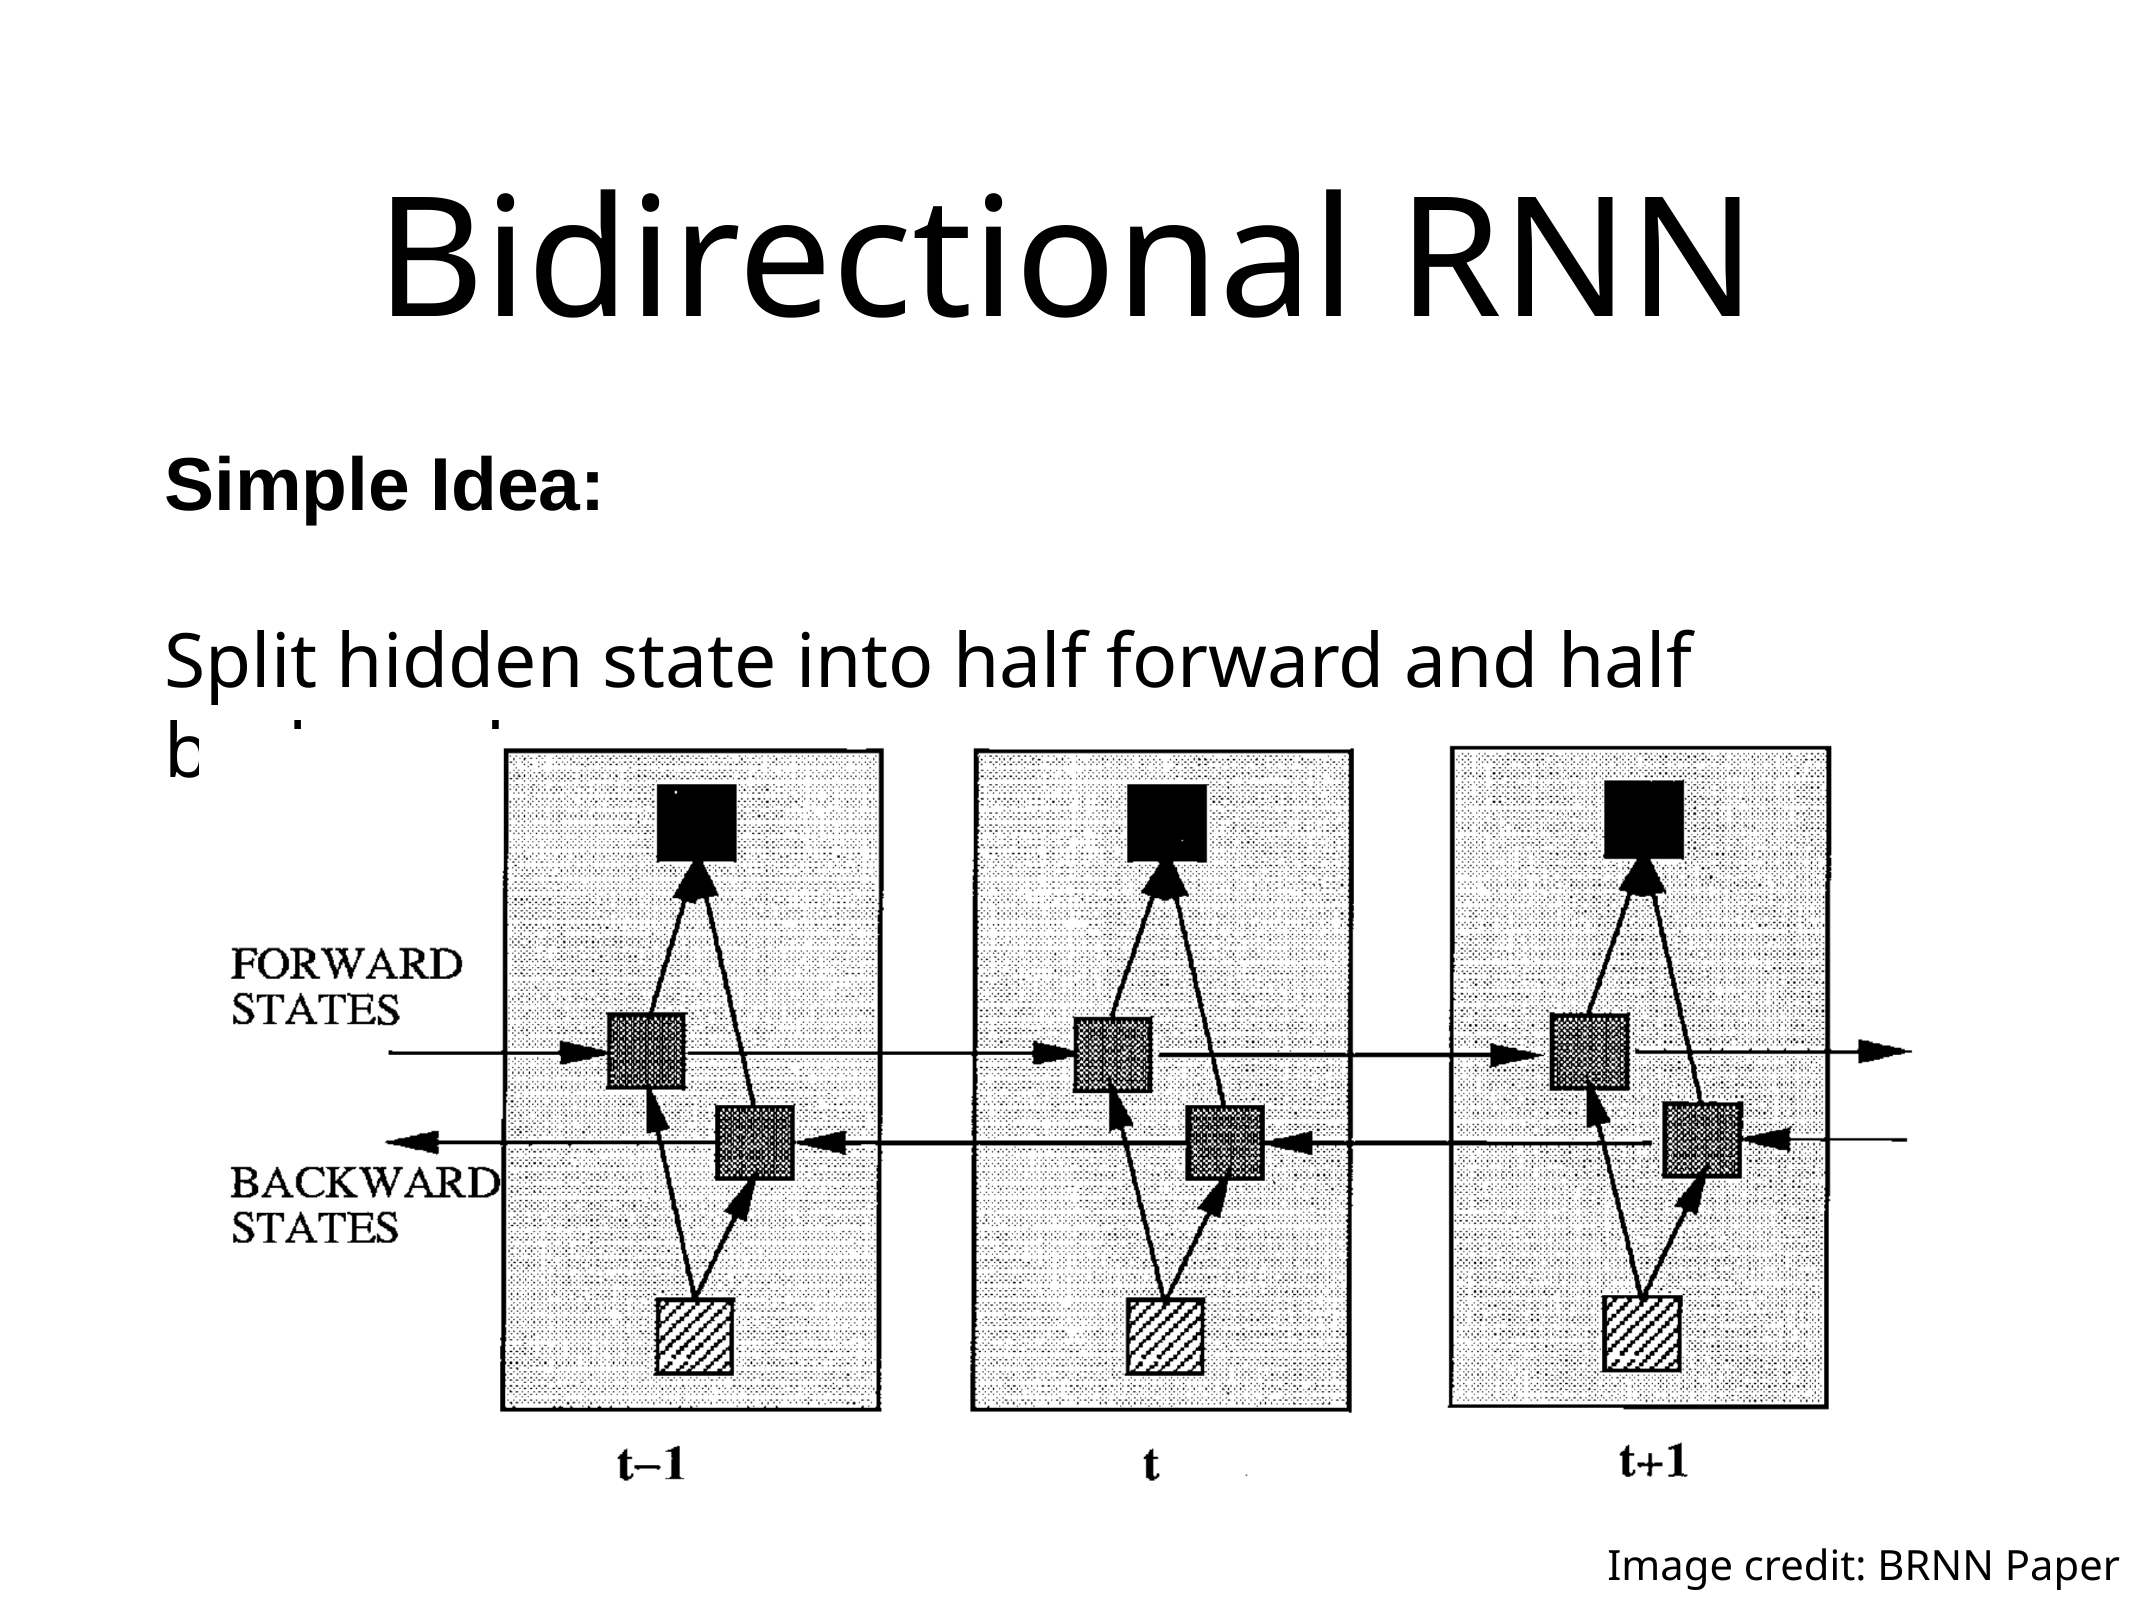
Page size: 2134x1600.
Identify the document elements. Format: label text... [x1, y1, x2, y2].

title Bidirectional RNN [155, 72, 1978, 426]
text_box Image credit: BRNN Paper [1598, 1530, 2129, 1597]
picture [199, 729, 1934, 1495]
list Simple Idea: Split hidden state into half forward and half backward [155, 426, 1978, 1459]
